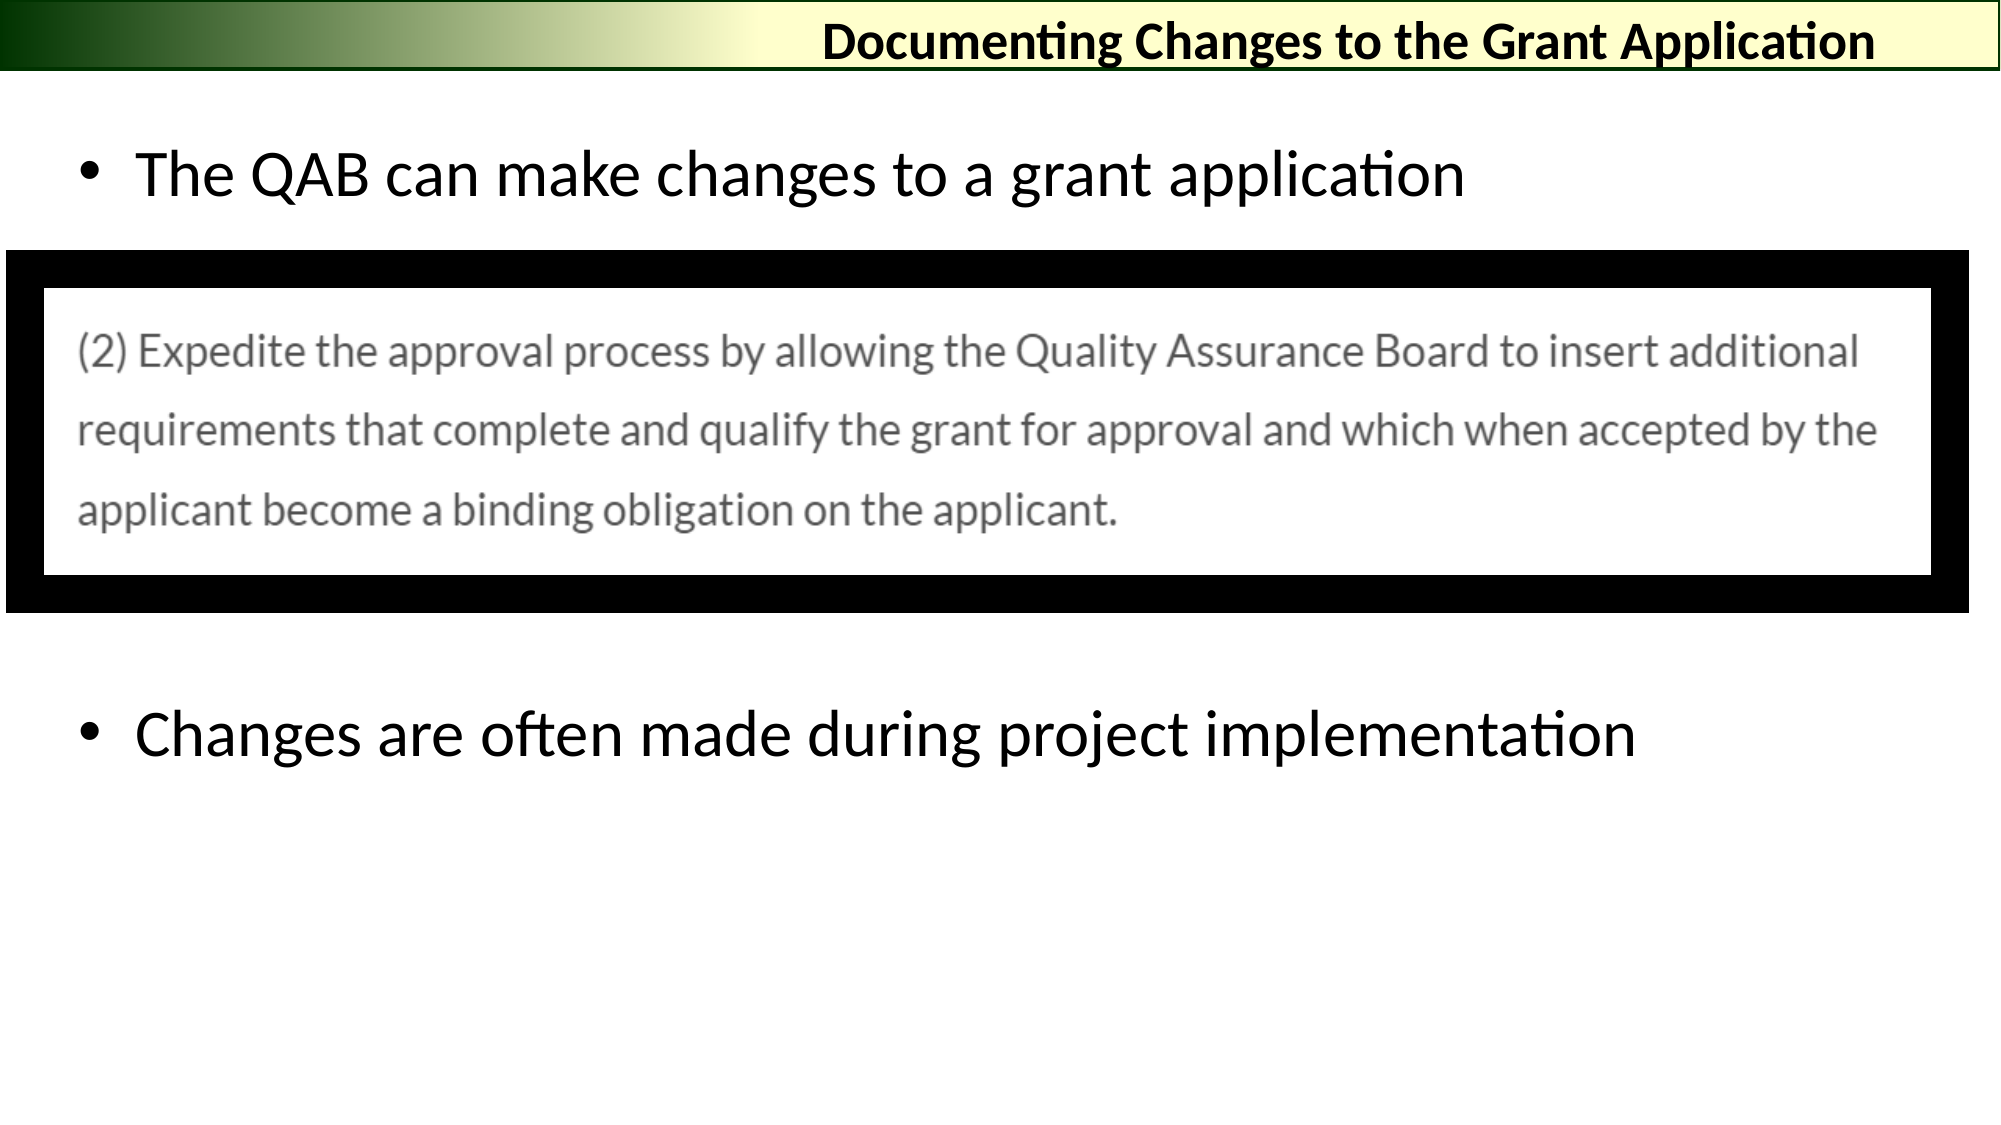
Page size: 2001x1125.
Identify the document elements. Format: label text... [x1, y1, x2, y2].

list The QAB can make changes to a grant application Changes are often made during project implementation [63, 122, 1932, 250]
text_box Documenting Changes to the Grant Application [699, 0, 2000, 75]
picture [43, 287, 1932, 576]
list The QAB can make changes to a grant application Changes are often made during project implementation [63, 613, 1932, 1113]
